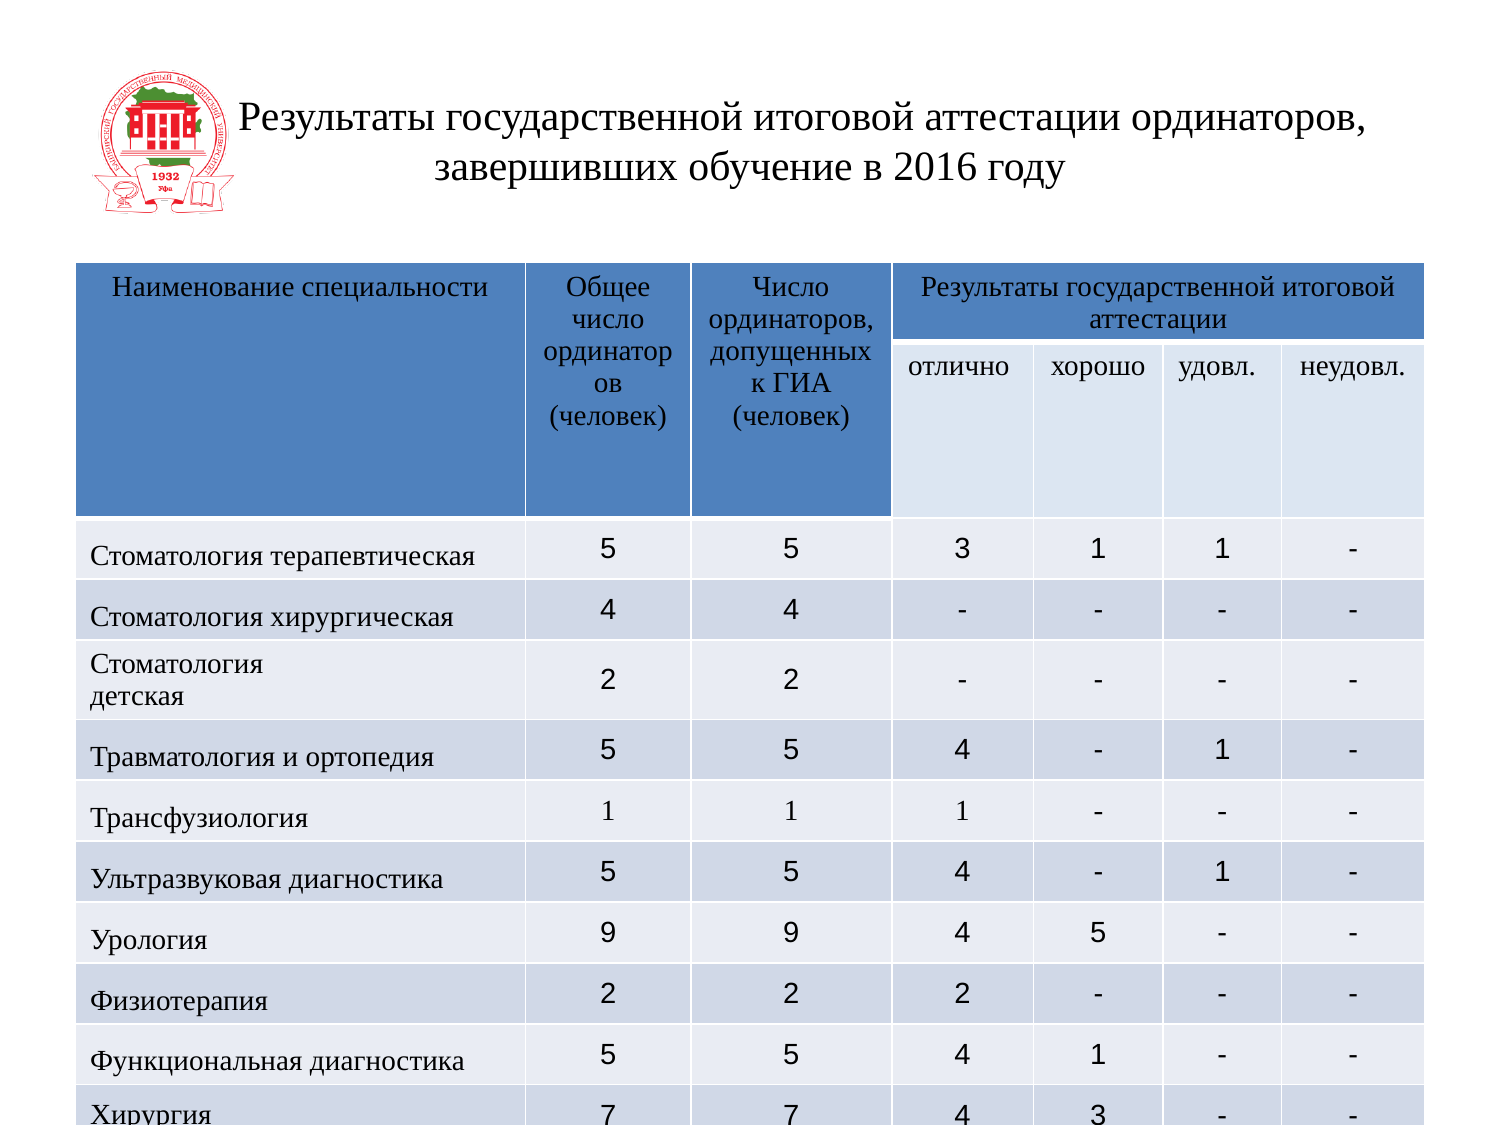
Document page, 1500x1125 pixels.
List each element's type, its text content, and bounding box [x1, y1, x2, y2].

picture [88, 66, 239, 219]
table_cell - [1164, 580, 1281, 639]
table_header Наименование специальности [76, 263, 525, 516]
table_cell Ультразвуковая диагностика [76, 842, 525, 901]
table_cell - [1034, 580, 1162, 639]
table_cell 5 [692, 842, 891, 901]
table_cell 2 [526, 641, 690, 719]
table_cell 5 [692, 1025, 891, 1084]
table_cell 1 [1164, 842, 1281, 901]
table_cell Стоматология детская [76, 641, 525, 719]
table_cell - [1282, 1085, 1424, 1125]
table_header Число ординаторов, допущенных к ГИА (человек) [692, 263, 891, 516]
table_cell - [1034, 641, 1162, 719]
table_cell Стоматология хирургическая [76, 580, 525, 639]
table_cell 7 [692, 1085, 891, 1125]
table_cell - [1034, 720, 1162, 779]
table_cell 5 [1034, 903, 1162, 962]
table_cell 4 [893, 1085, 1033, 1125]
table_cell 4 [893, 720, 1033, 779]
table_header Общее число ординаторов (человек) [526, 263, 690, 516]
table_cell - [1282, 842, 1424, 901]
table_cell - [1282, 720, 1424, 779]
table_cell удовл. [1164, 345, 1281, 517]
table_cell 2 [692, 964, 891, 1023]
table_cell Физиотерапия [76, 964, 525, 1023]
table_cell 7 [526, 1085, 690, 1125]
table_cell - [893, 641, 1033, 719]
table_cell 1 [526, 781, 690, 840]
table_cell Стоматология терапевтическая [76, 521, 525, 578]
table_cell - [1164, 641, 1281, 719]
table_cell 2 [692, 641, 891, 719]
table_header Результаты государственной итоговой аттестации [893, 263, 1424, 339]
table_cell неудовл. [1282, 345, 1424, 517]
table_cell 1 [1164, 519, 1281, 578]
table_cell - [1164, 964, 1281, 1023]
title Результаты государственной итоговой аттестации ординаторов, завершивших обучение в 2016 году [75, 45, 1425, 233]
table_cell 4 [893, 1025, 1033, 1084]
table_cell хорошо [1034, 345, 1162, 517]
table_cell 9 [692, 903, 891, 962]
table_cell 5 [692, 521, 891, 578]
table_cell - [1164, 1025, 1281, 1084]
table_cell 4 [893, 903, 1033, 962]
table_cell Хирургия [76, 1085, 525, 1125]
table_cell 4 [893, 842, 1033, 901]
table_cell 3 [893, 519, 1033, 578]
table_cell Урология [76, 903, 525, 962]
table_cell 4 [526, 580, 690, 639]
table_cell - [1282, 580, 1424, 639]
table_cell - [1164, 903, 1281, 962]
table_cell - [1282, 964, 1424, 1023]
table_cell 1 [692, 781, 891, 840]
table_cell 9 [526, 903, 690, 962]
table_cell 4 [692, 580, 891, 639]
table_cell Функциональная диагностика [76, 1025, 525, 1084]
table_cell 1 [1034, 519, 1162, 578]
table_cell - [893, 580, 1033, 639]
table_cell - [1282, 519, 1424, 578]
table_cell отлично [893, 345, 1033, 517]
table_cell 3 [1034, 1085, 1162, 1125]
table_cell - [1282, 781, 1424, 840]
table_cell 1 [1034, 1025, 1162, 1084]
table_cell - [1034, 964, 1162, 1023]
table_cell 5 [526, 720, 690, 779]
table_cell - [1164, 781, 1281, 840]
table_cell - [1164, 1085, 1281, 1125]
table_cell - [1282, 903, 1424, 962]
table_cell Трансфузиология [76, 781, 525, 840]
table_cell 2 [526, 964, 690, 1023]
table_cell 1 [893, 781, 1033, 840]
table_cell 5 [526, 1025, 690, 1084]
table_cell - [1282, 1025, 1424, 1084]
table_cell - [1034, 842, 1162, 901]
table_cell Травматология и ортопедия [76, 720, 525, 779]
table_cell 2 [893, 964, 1033, 1023]
table_cell 5 [526, 842, 690, 901]
table_cell 5 [692, 720, 891, 779]
table_cell - [1282, 641, 1424, 719]
table_cell - [1034, 781, 1162, 840]
table_cell 5 [526, 521, 690, 578]
table_cell 1 [1164, 720, 1281, 779]
